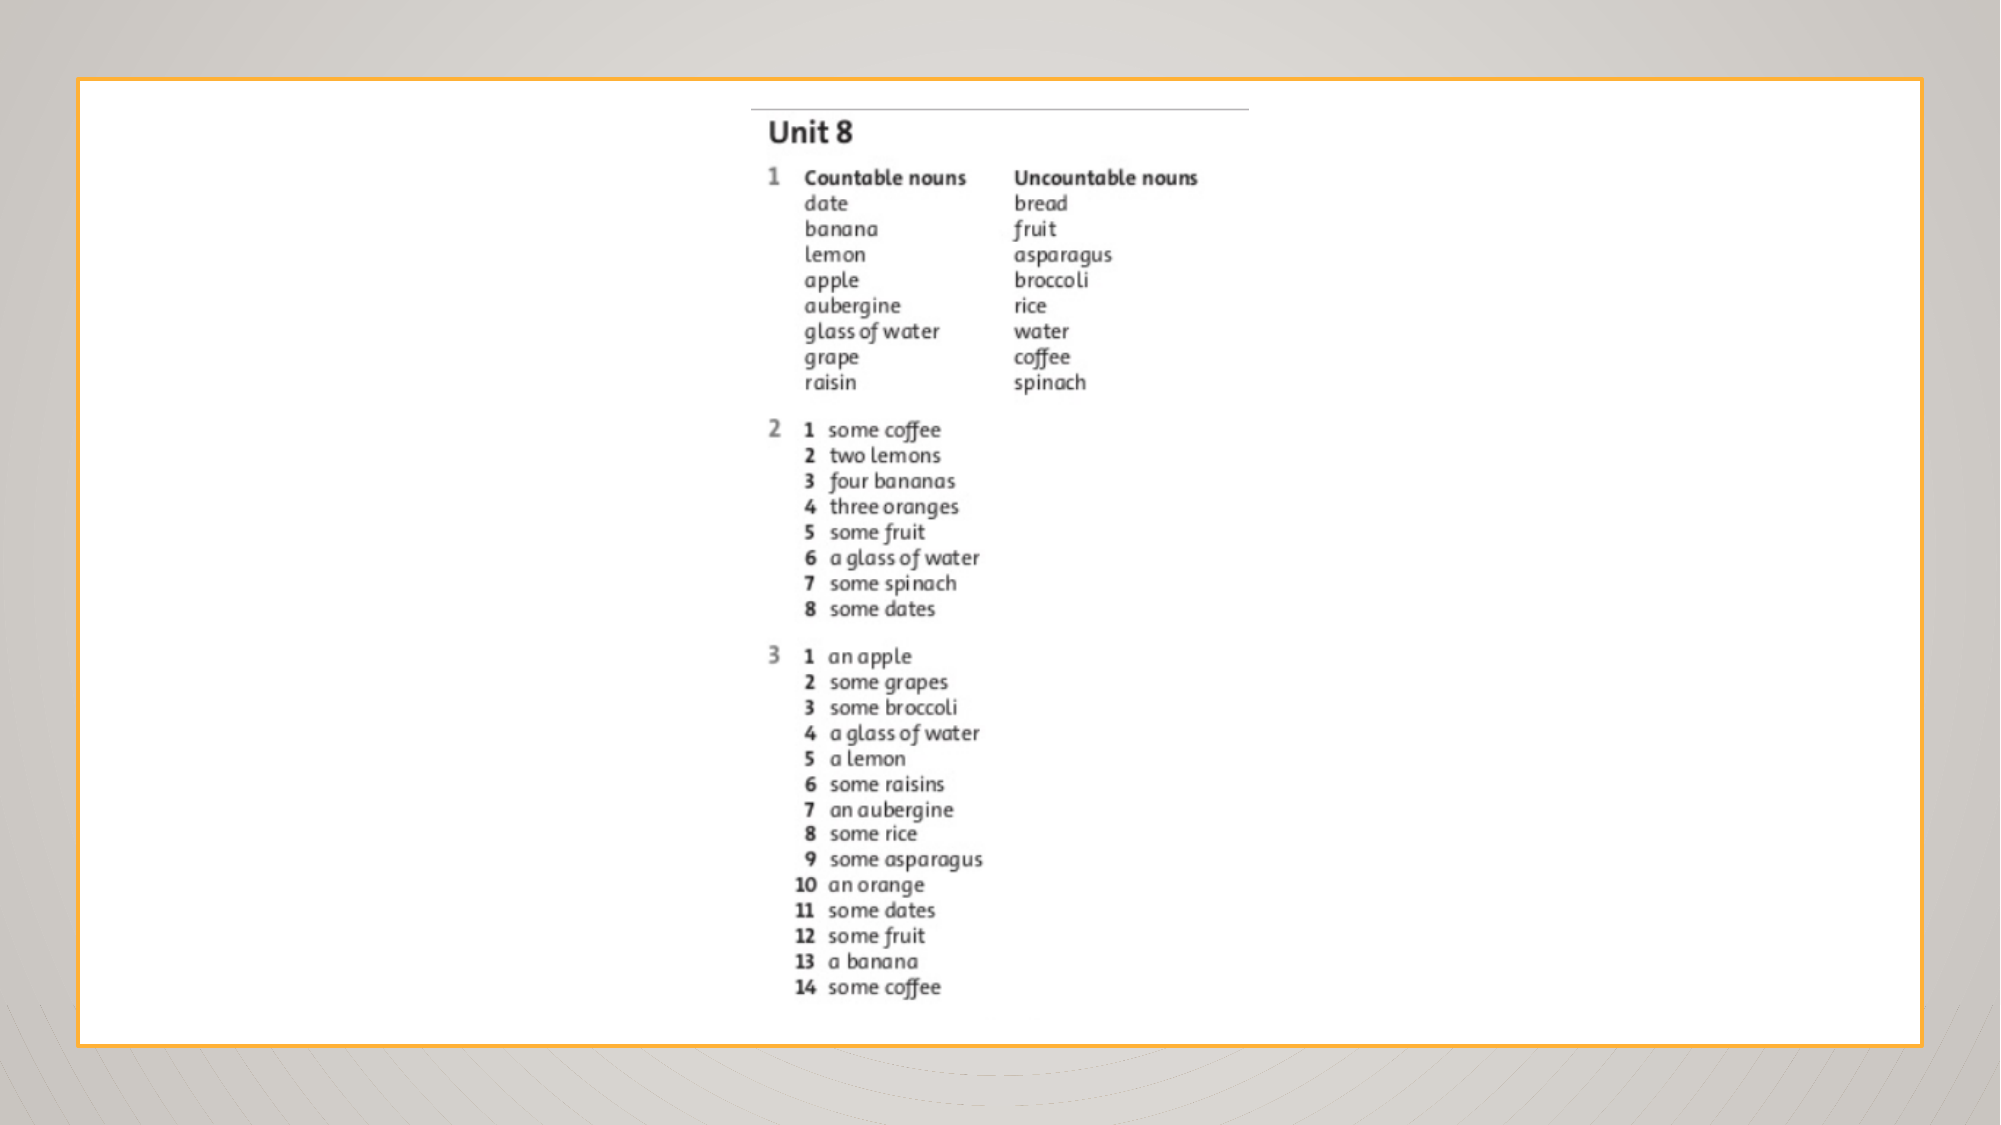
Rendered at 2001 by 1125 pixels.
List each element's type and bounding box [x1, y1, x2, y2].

picture [0, 1006, 2000, 1125]
list [750, 105, 1250, 1020]
text_box [78, 78, 1922, 1003]
text_box [0, 0, 2000, 1004]
